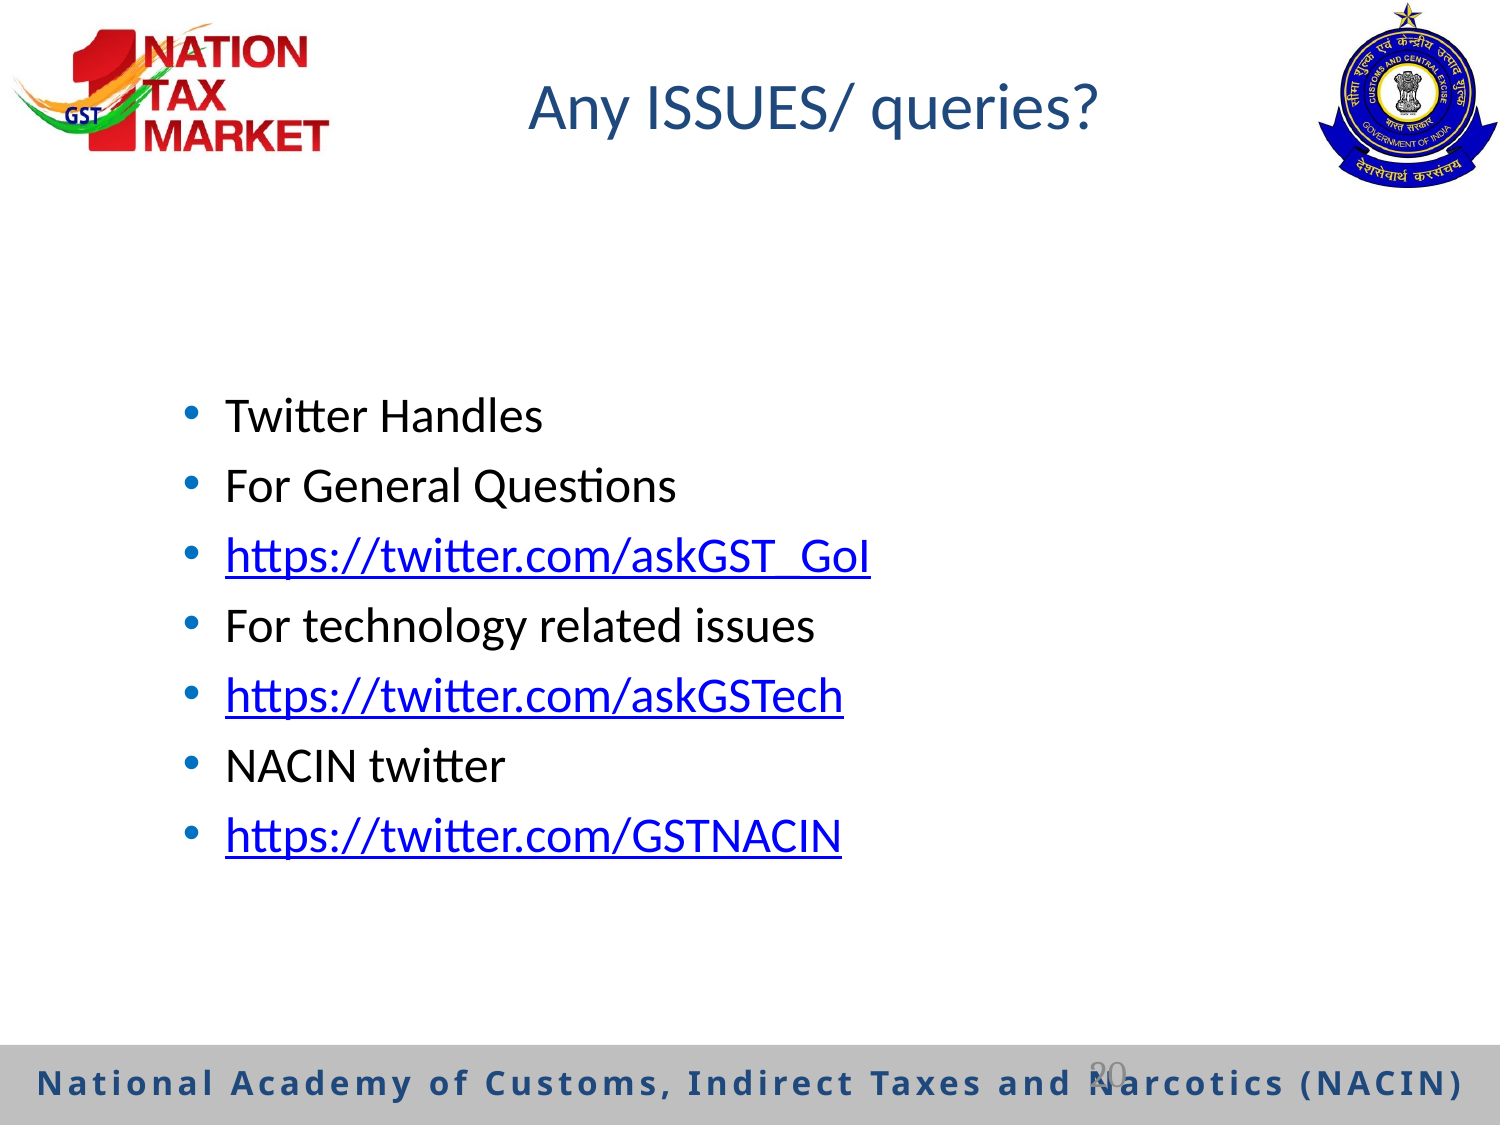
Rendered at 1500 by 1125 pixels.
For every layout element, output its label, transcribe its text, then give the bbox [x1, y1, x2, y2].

footer National Academy of Customs, Indirect Taxes and Narcotics (NACIN) [0, 1044, 1500, 1125]
list Twitter Handles For General Questions https://twitter.com/askGST_GoI For technology related issues https://twitter.com/askGSTech NACIN twitter https://twitter.com/GSTNACIN [126, 375, 1352, 1035]
picture [0, 1, 339, 169]
picture [1316, 2, 1500, 188]
slide_number 20 [1074, 1042, 1425, 1103]
title Any ISSUES/ queries? [337, 18, 1309, 188]
